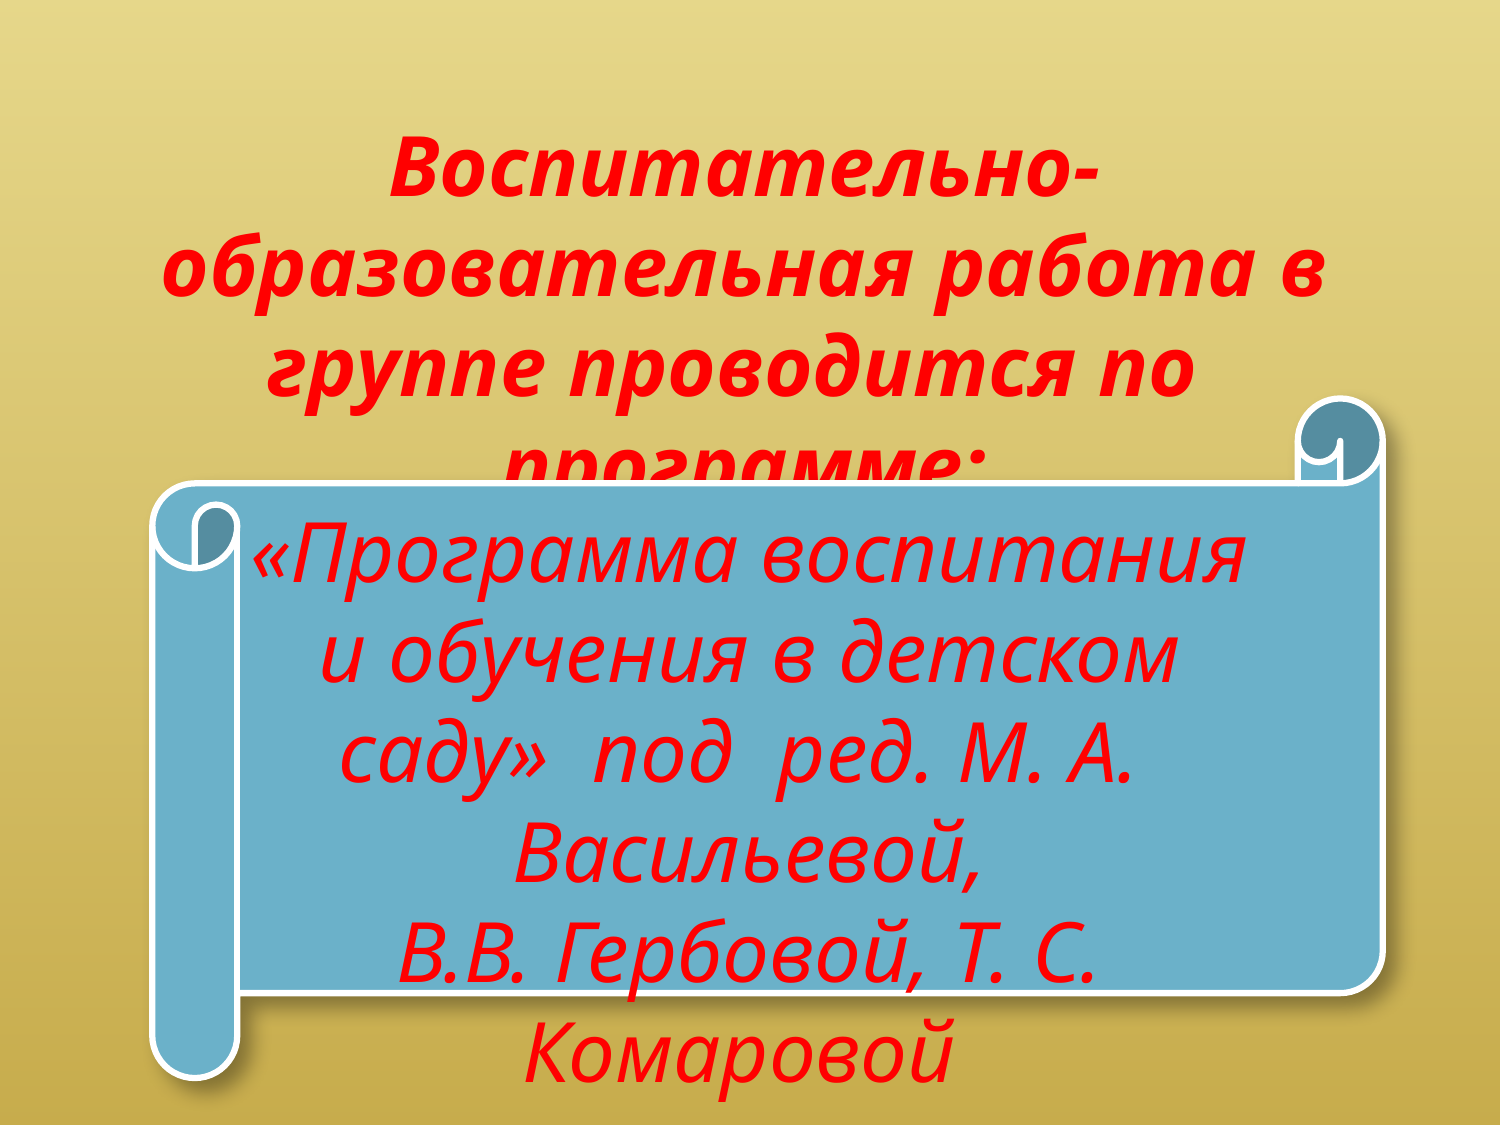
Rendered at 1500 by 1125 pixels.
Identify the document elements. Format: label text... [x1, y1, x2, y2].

text_box [149, 395, 1386, 1082]
text_box «Программа воспитания и обучения в детском саду» под ред. М. А. Васильевой, В.В. Гербовой, Т. С. Комаровой [222, 492, 1278, 1107]
text_box Воспитательно-образовательная работа в группе проводится по программе: [70, 105, 1418, 621]
